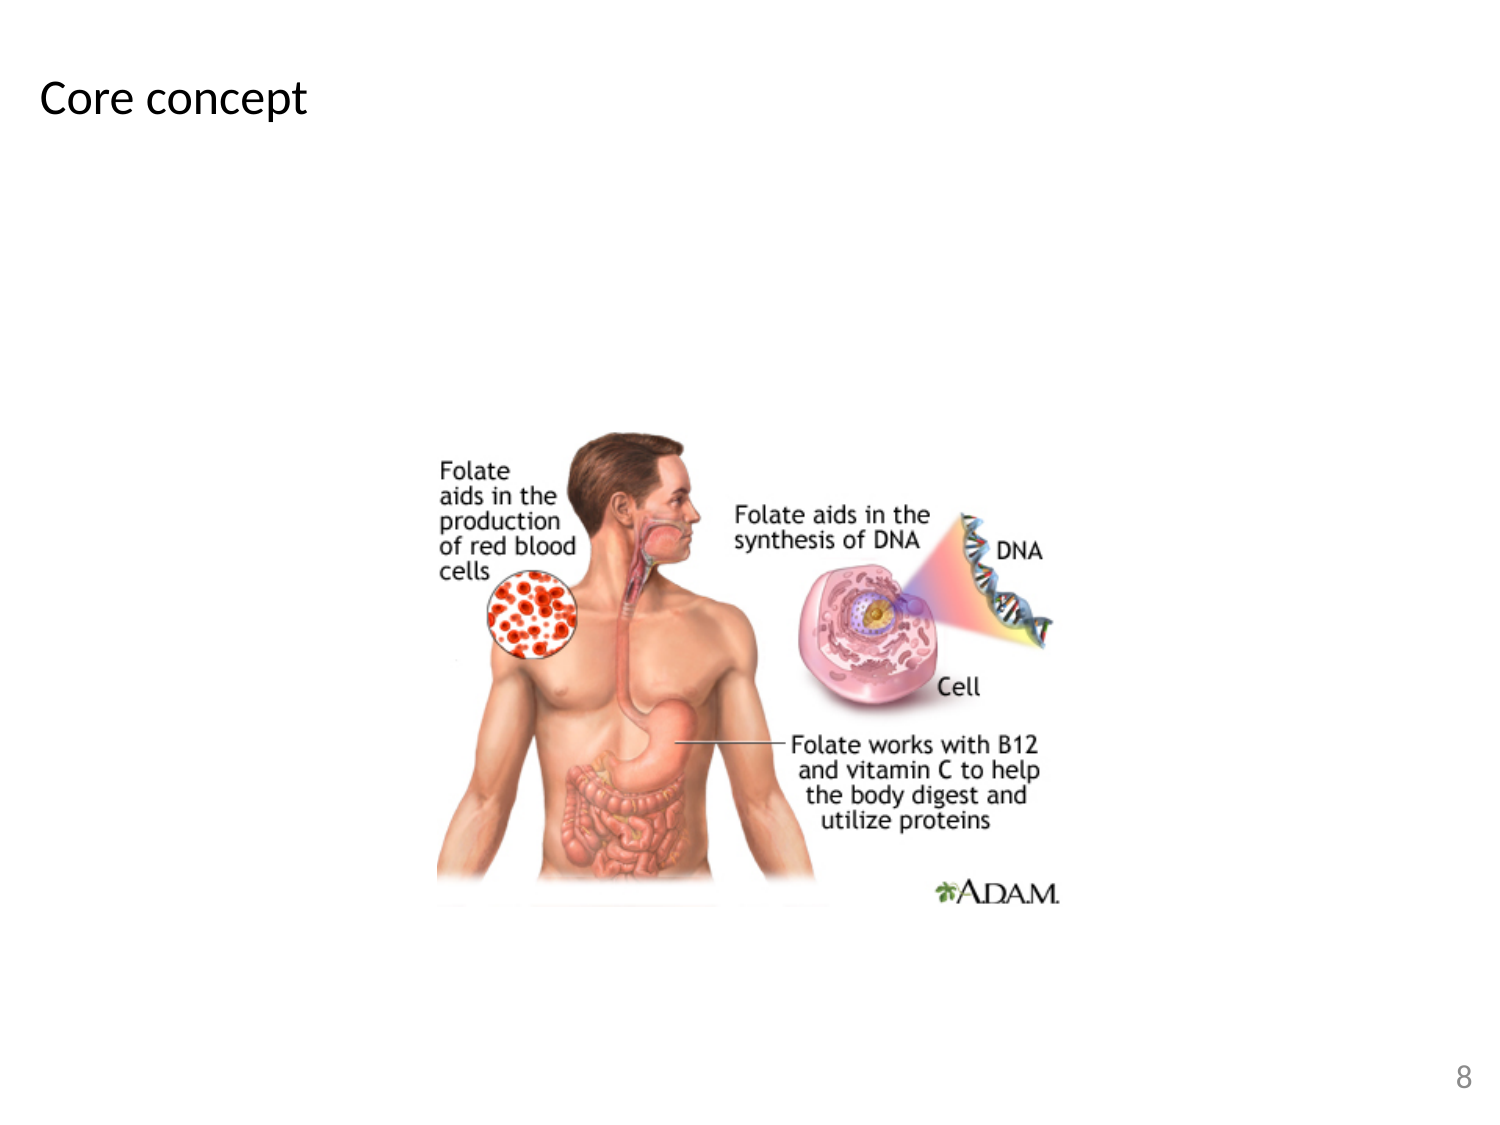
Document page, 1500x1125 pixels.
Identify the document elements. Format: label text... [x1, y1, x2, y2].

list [437, 406, 1063, 907]
footer Core concept [24, 27, 400, 163]
slide_number 8 [1396, 1025, 1488, 1125]
